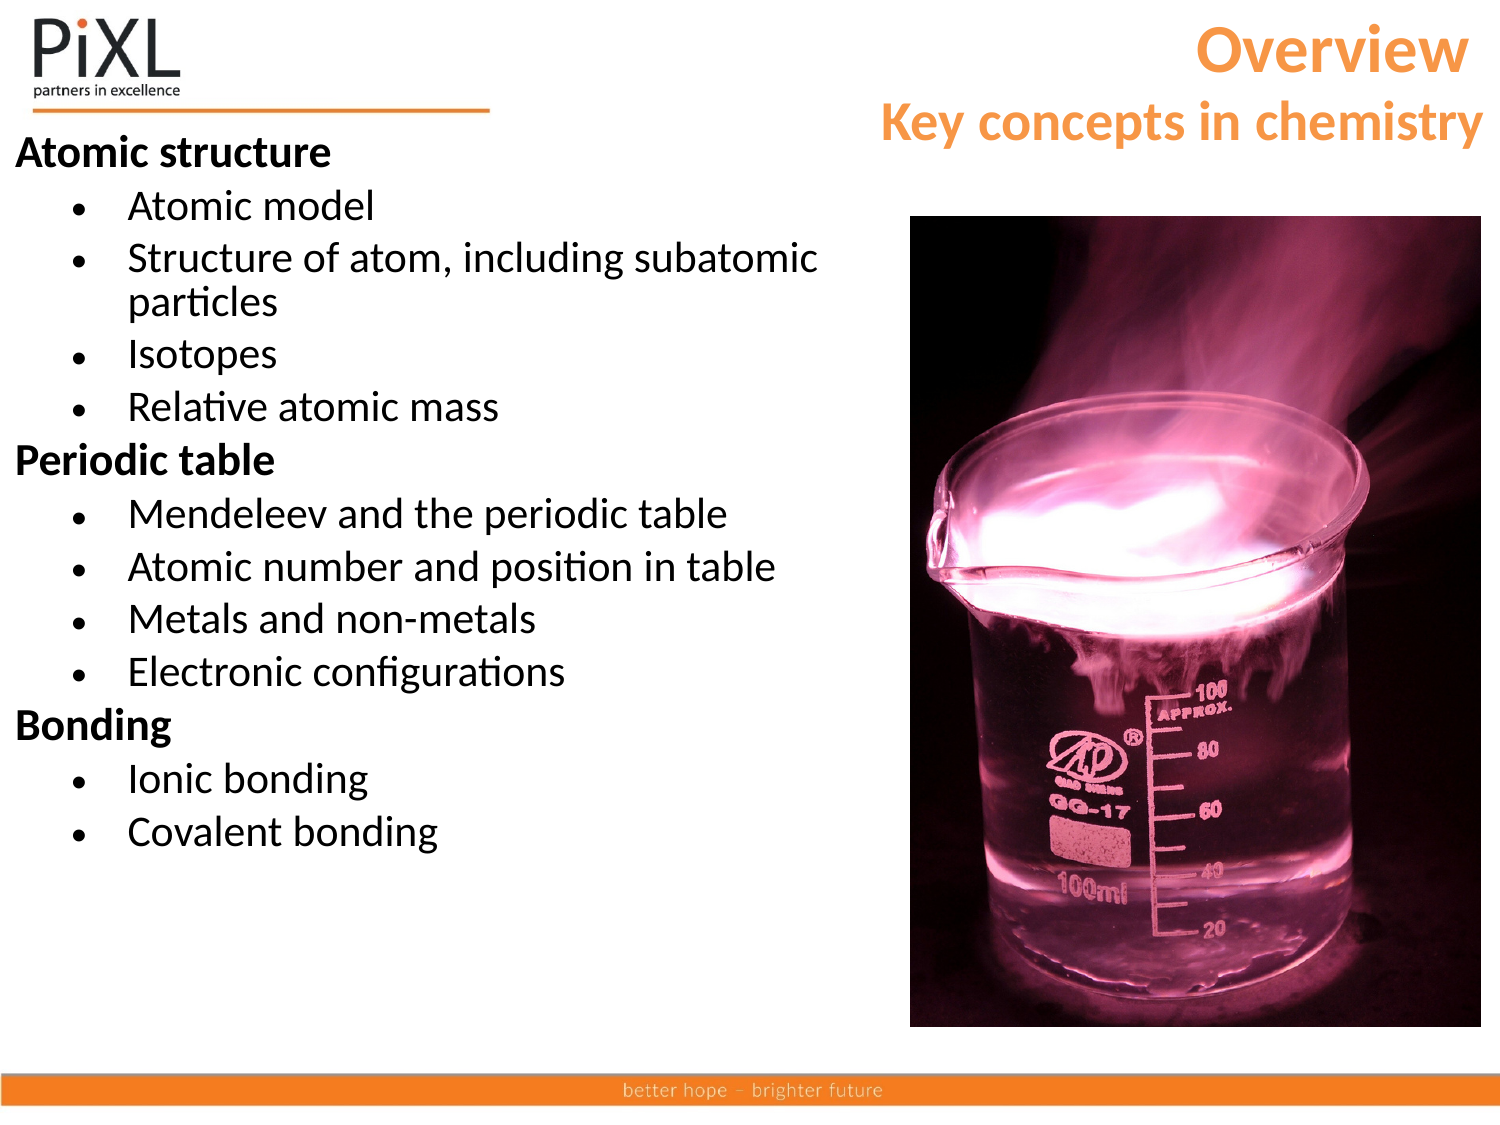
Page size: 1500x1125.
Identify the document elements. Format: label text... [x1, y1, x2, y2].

title Overview Key concepts in chemistry [490, 5, 1500, 173]
picture [0, 0, 1500, 125]
picture [0, 173, 1500, 1125]
subtitle Atomic structure Atomic model Structure of atom, including subatomic particles Isotopes Relative atomic mass Periodic table Mendeleev and the periodic table Atomic number and position in table Metals and non-metals Electronic configurations Bonding Ionic bonding Covalent bonding [0, 125, 910, 1071]
